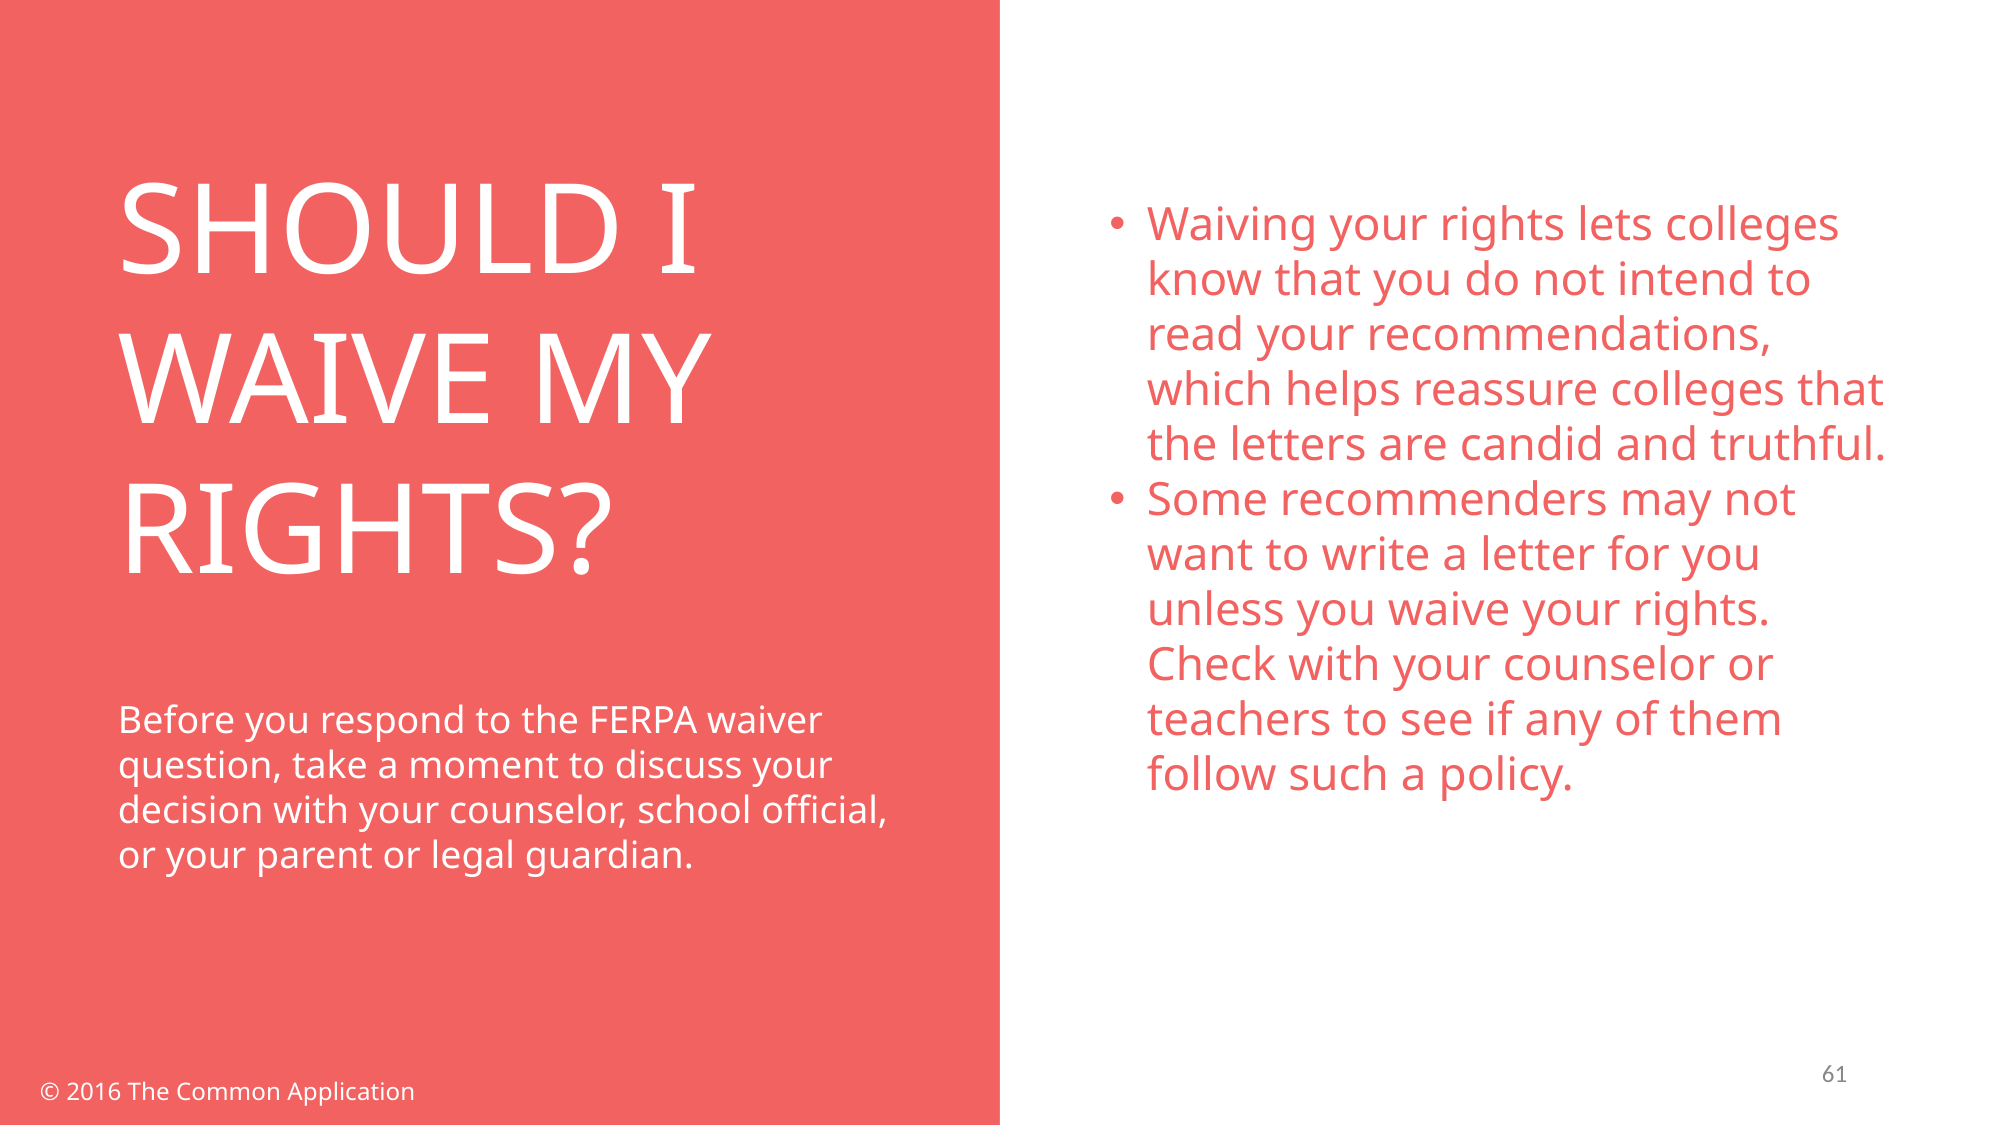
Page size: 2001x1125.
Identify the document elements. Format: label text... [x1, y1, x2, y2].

slide_number 61 [1412, 1042, 1863, 1103]
list Waiving your rights lets colleges know that you do not intend to read your recommendations, which helps reassure colleges that the letters are candid and truthful. Some recommenders may not want to write a letter for you unless you waive your rights. Check with your counselor or teachers to see if any of them follow such a policy. [1094, 187, 1906, 938]
text_box [999, 0, 2000, 1125]
text_box © 2016 The Common Application [24, 1069, 1084, 1106]
text_box Before you respond to the FERPA waiver question, take a moment to discuss your decision with your counselor, school official, or your parent or legal guardian. [102, 688, 915, 895]
text_box SHOULD I WAIVE MY RIGHTS? [102, 140, 1021, 514]
